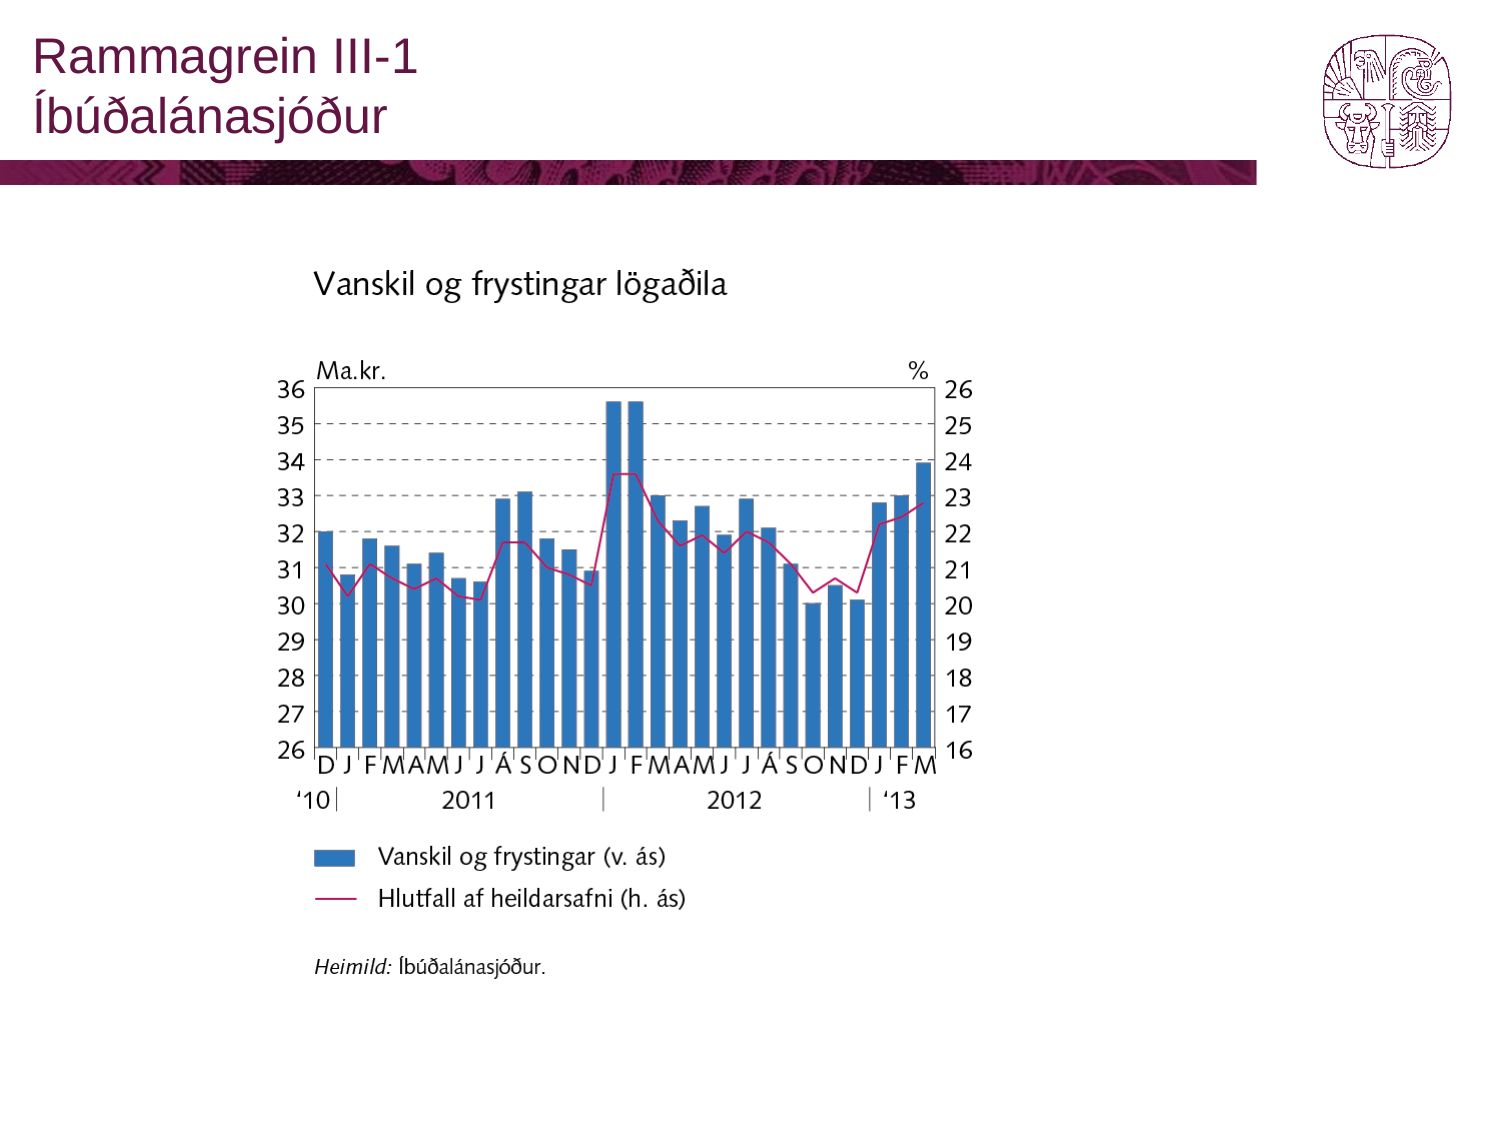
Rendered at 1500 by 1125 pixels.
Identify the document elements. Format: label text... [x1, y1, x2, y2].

picture [1316, 31, 1456, 173]
picture [277, 266, 972, 980]
picture [0, 160, 1258, 185]
title Rammagrein III-1 Íbúðalánasjóður [17, 19, 1247, 149]
